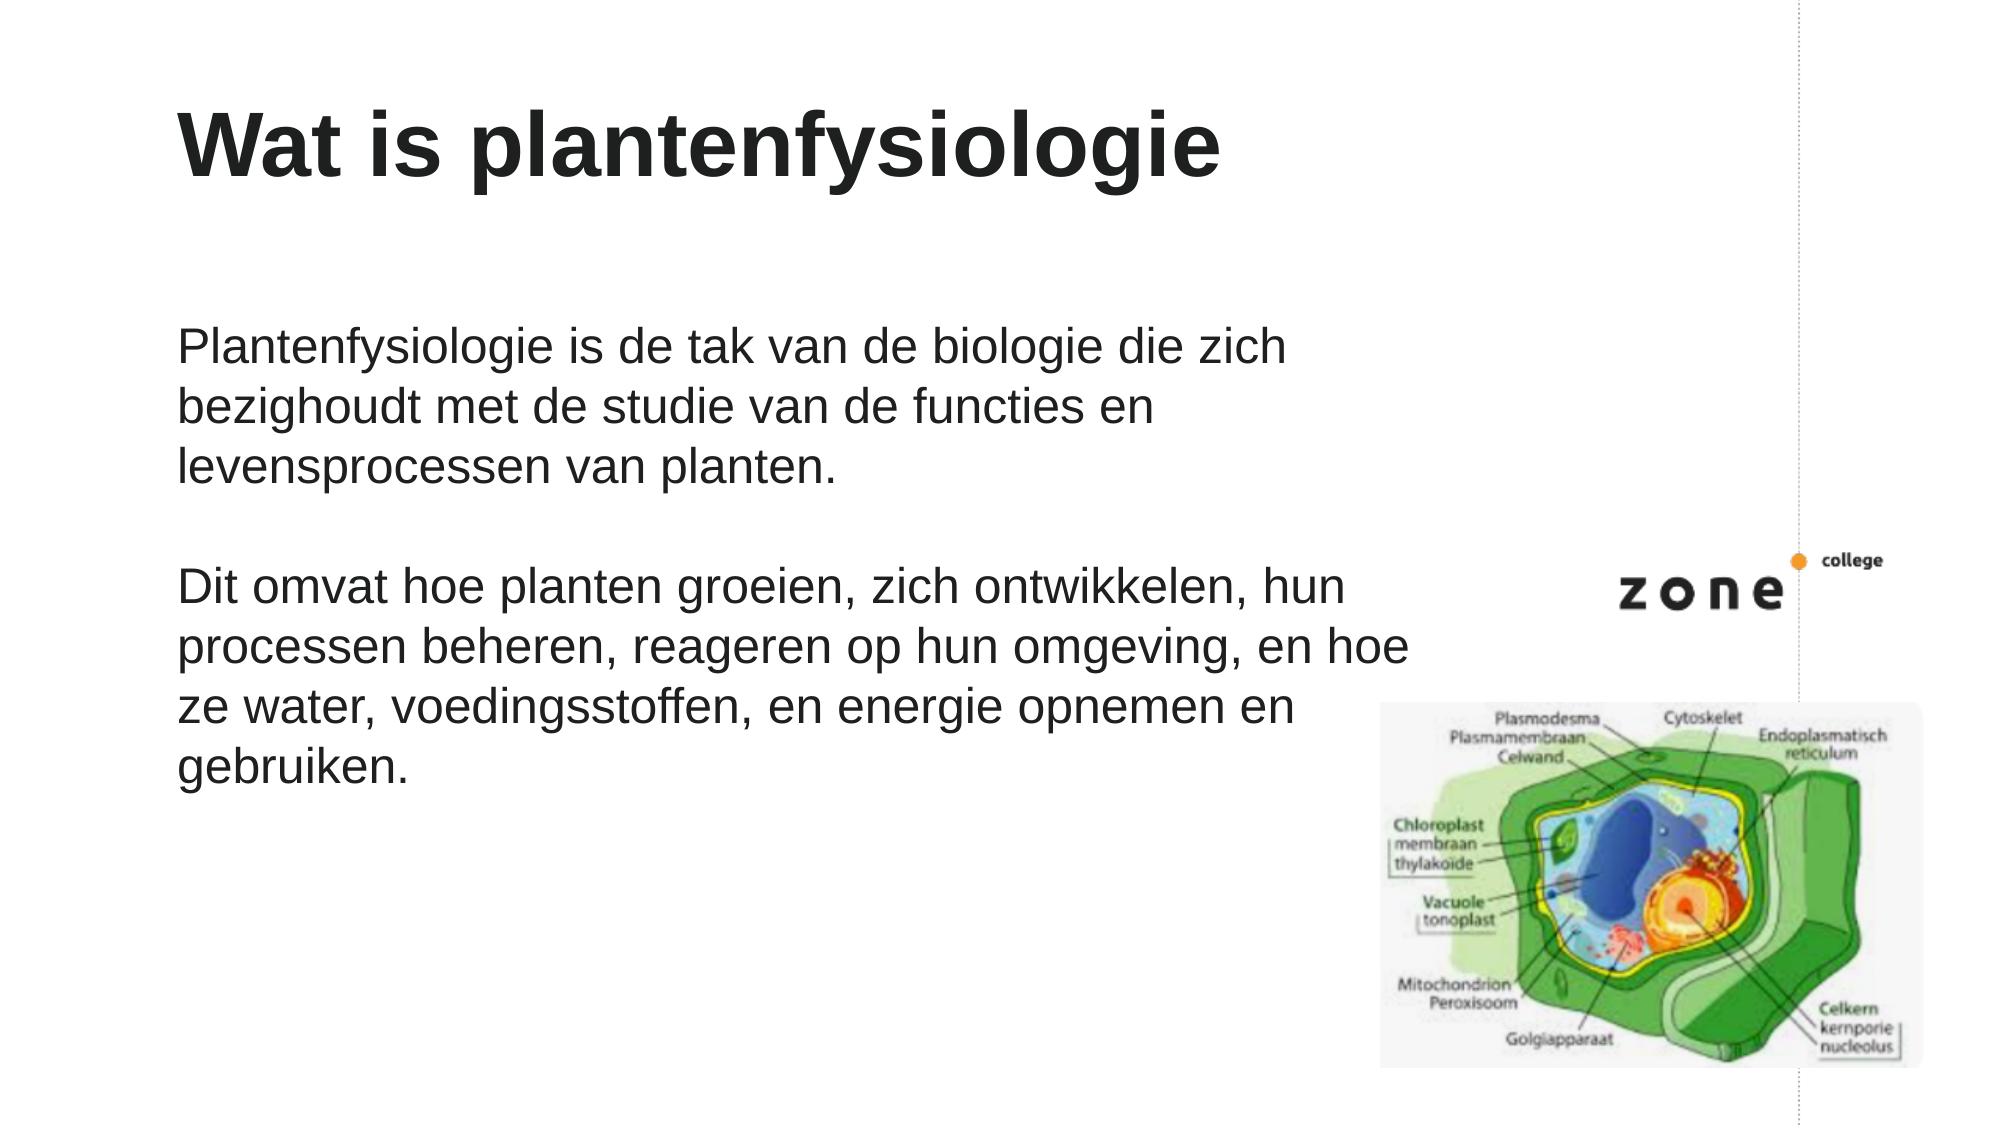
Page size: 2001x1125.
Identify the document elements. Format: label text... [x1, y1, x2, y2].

list Plantenfysiologie is de tak van de biologie die zich bezighoudt met de studie van de functies en levensprocessen van planten. Dit omvat hoe planten groeien, zich ontwikkelen, hun processen beheren, reageren op hun omgeving, en hoe ze water, voedingsstoffen, en energie opnemen en gebruiken. [177, 313, 1471, 1091]
title Wat is plantenfysiologie [177, 97, 1471, 261]
picture [1380, 0, 2001, 1125]
